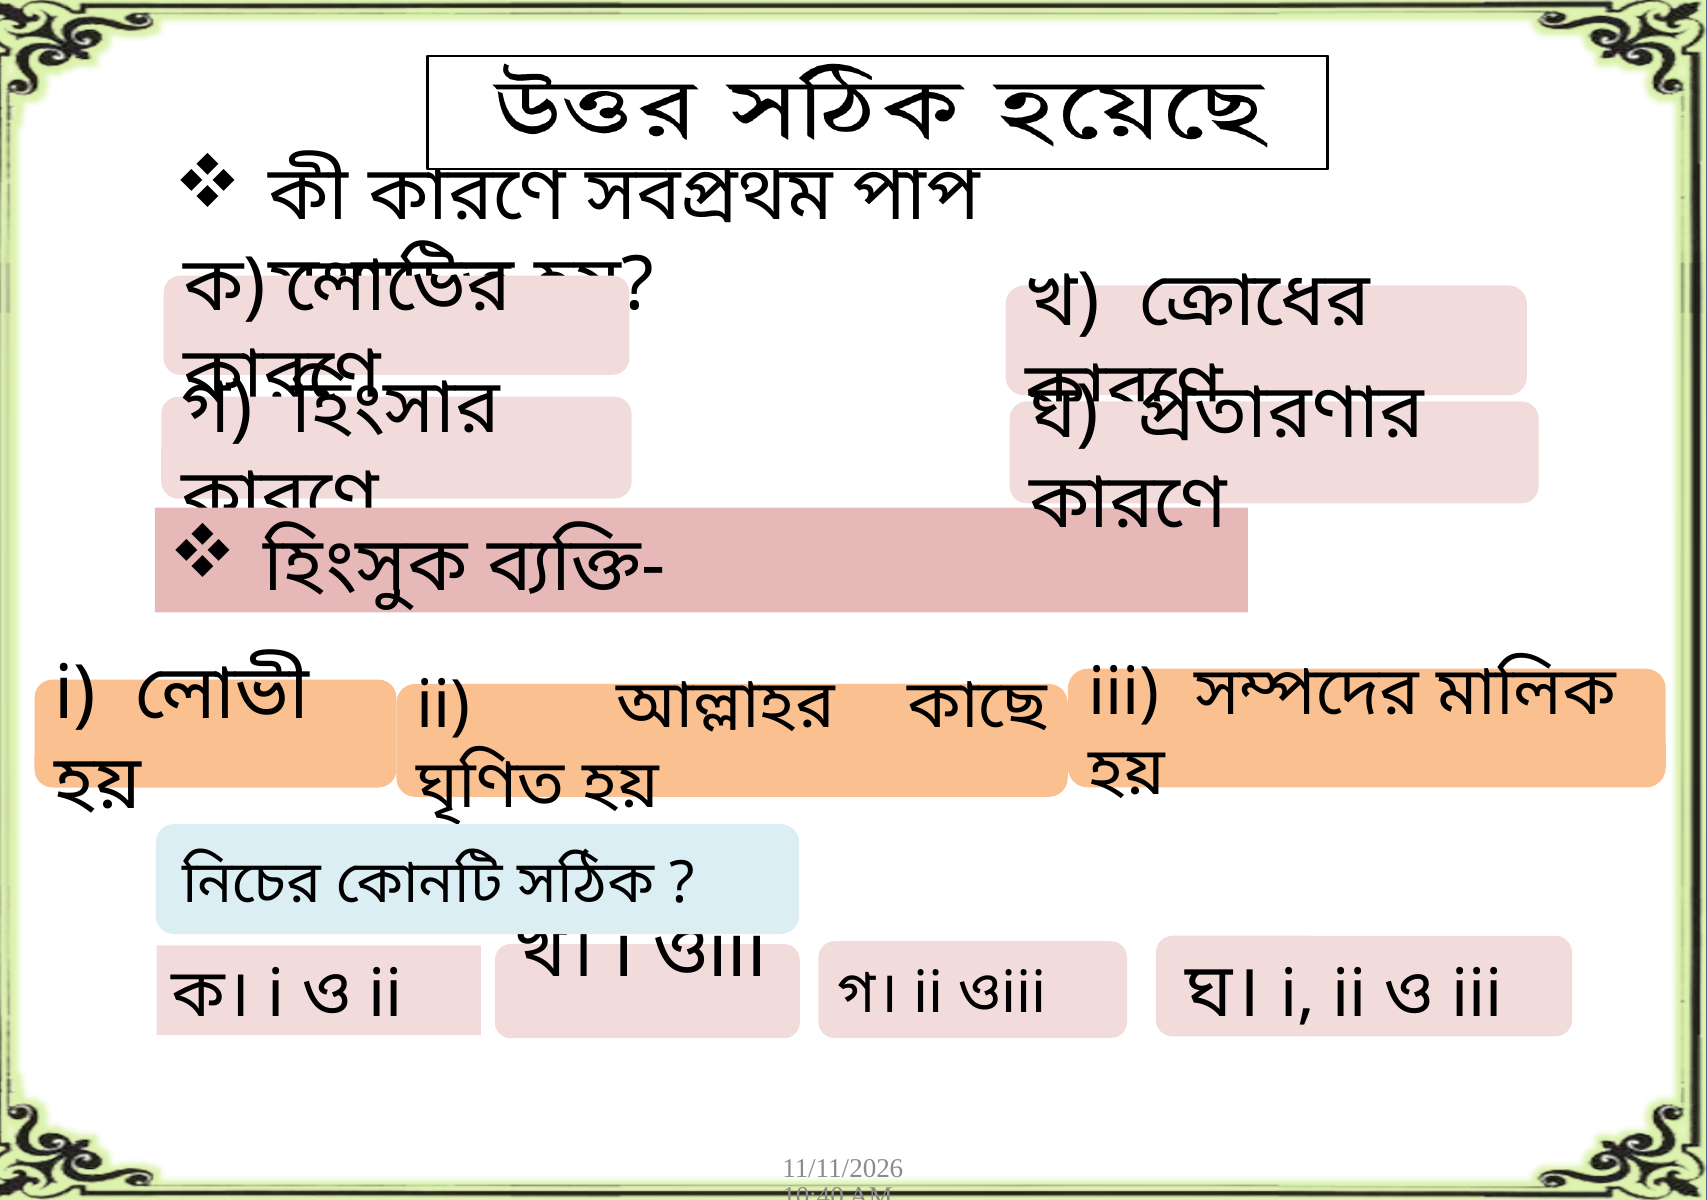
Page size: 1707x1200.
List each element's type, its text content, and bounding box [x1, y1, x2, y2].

text_box ঘ) প্রতারণার কারণে [1007, 399, 1541, 506]
text_box ঘ। i, ii ও iii [1153, 933, 1575, 1039]
text_box গ। ii ওiii [816, 939, 1130, 1041]
text_box ক) লোভের কারণে [161, 273, 632, 377]
text_box ক। i ও ii [155, 943, 483, 1037]
text_box নিচের কোনটি সঠিক ? [153, 821, 802, 937]
picture [0, 0, 1706, 1200]
text_box i) লোভী হয় [32, 677, 398, 790]
text_box কী কারণে সর্বপ্রথম পাপ সংঘটিত হয়? [159, 137, 1253, 333]
text_box হিংসুক ব্যক্তি- [154, 507, 1248, 613]
text_box গ) হিংসার কারণে [159, 394, 634, 501]
text_box খ) ক্রোধের কারণে [1003, 283, 1530, 398]
text_box iii) সম্পদের মালিক হয় [1065, 666, 1668, 790]
text_box খ। i ওiii [492, 941, 802, 1041]
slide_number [765, 1134, 929, 1199]
text_box ii) আল্লাহর কাছে ঘৃণিত হয় [394, 681, 1070, 799]
